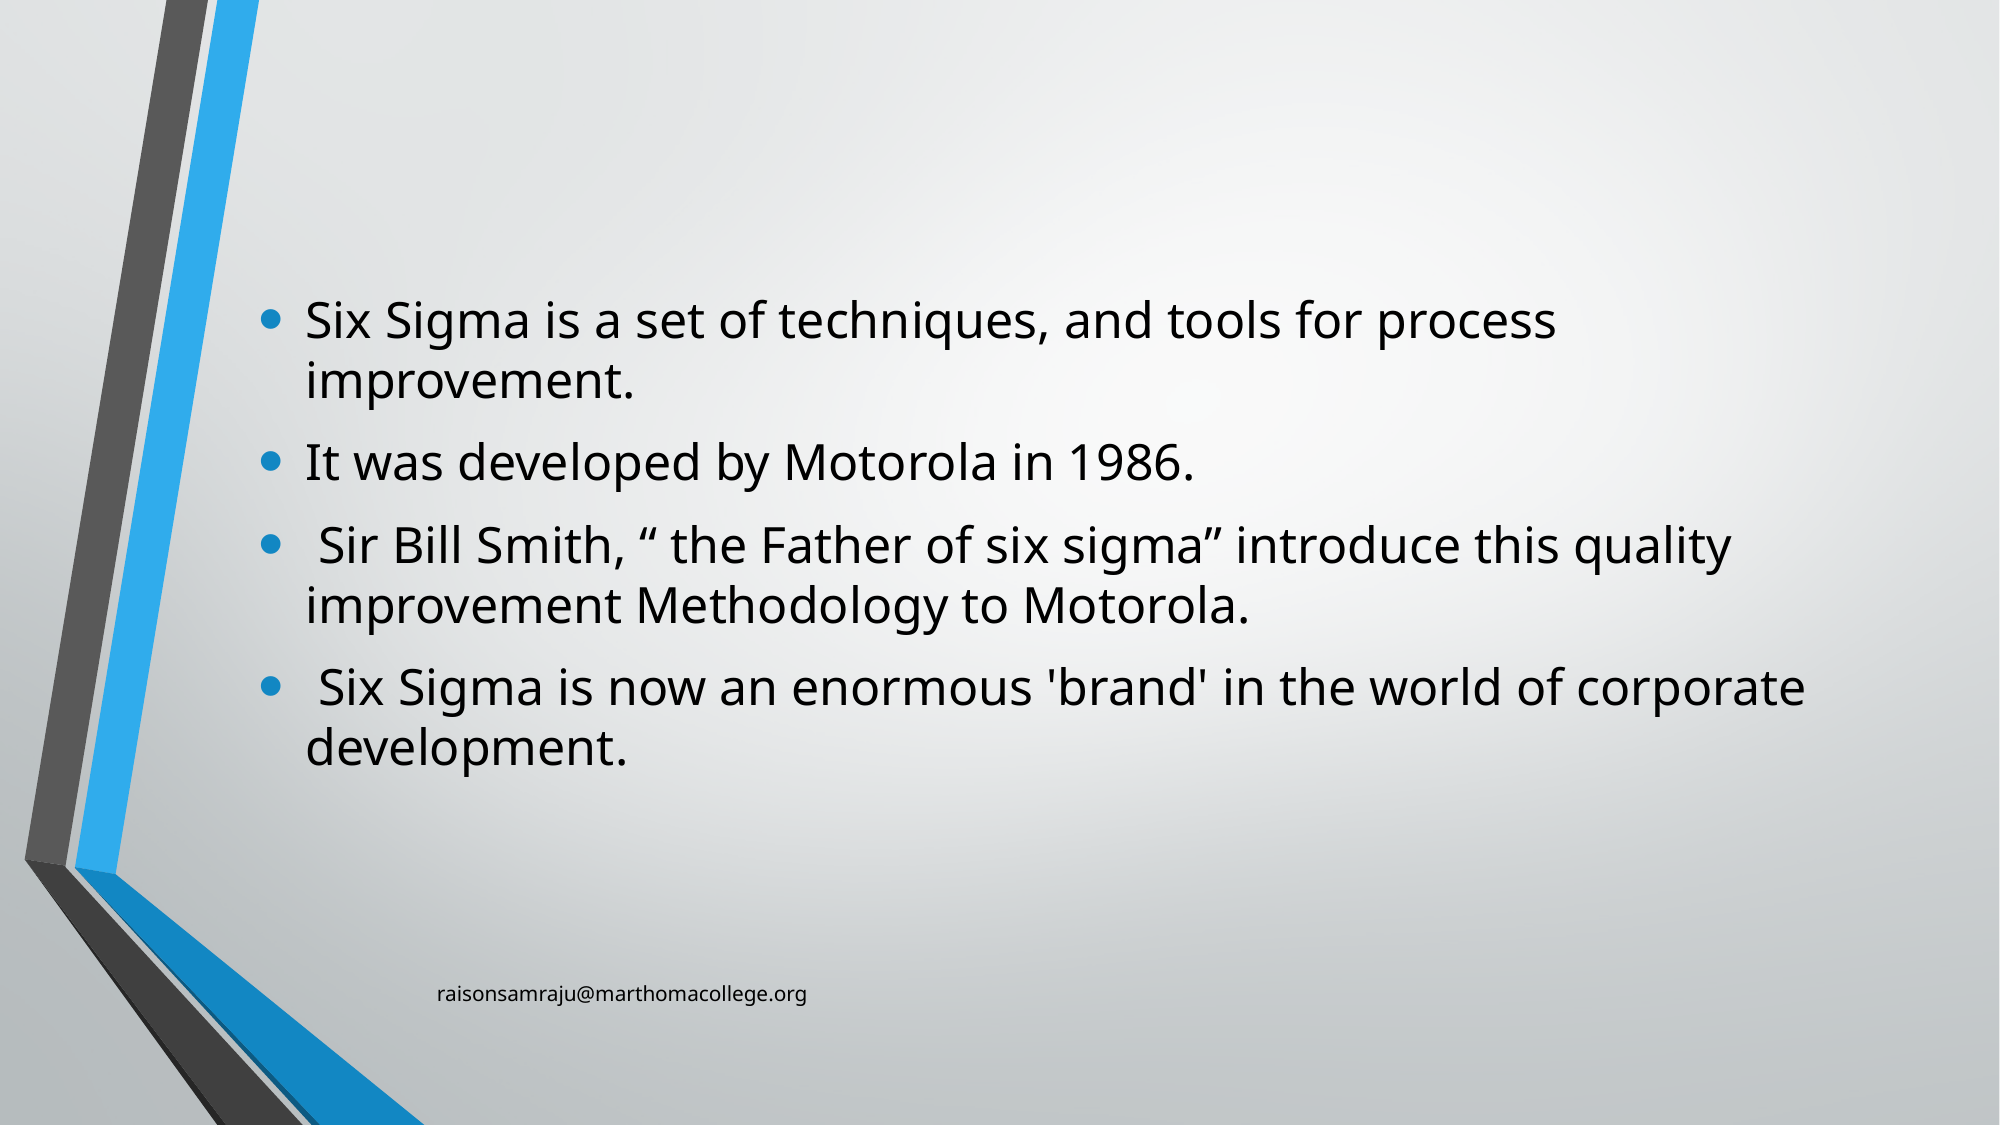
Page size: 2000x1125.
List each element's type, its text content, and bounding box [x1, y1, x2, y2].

footer raisonsamraju@marthomacollege.org [421, 965, 1584, 1025]
list Six Sigma is a set of techniques, and tools for process improvement. It was developed by Motorola in 1986. Sir Bill Smith, “ the Father of six sigma” introduce this quality improvement Methodology to Motorola. Six Sigma is now an enormous 'brand' in the world of corporate development. [243, 113, 1887, 950]
